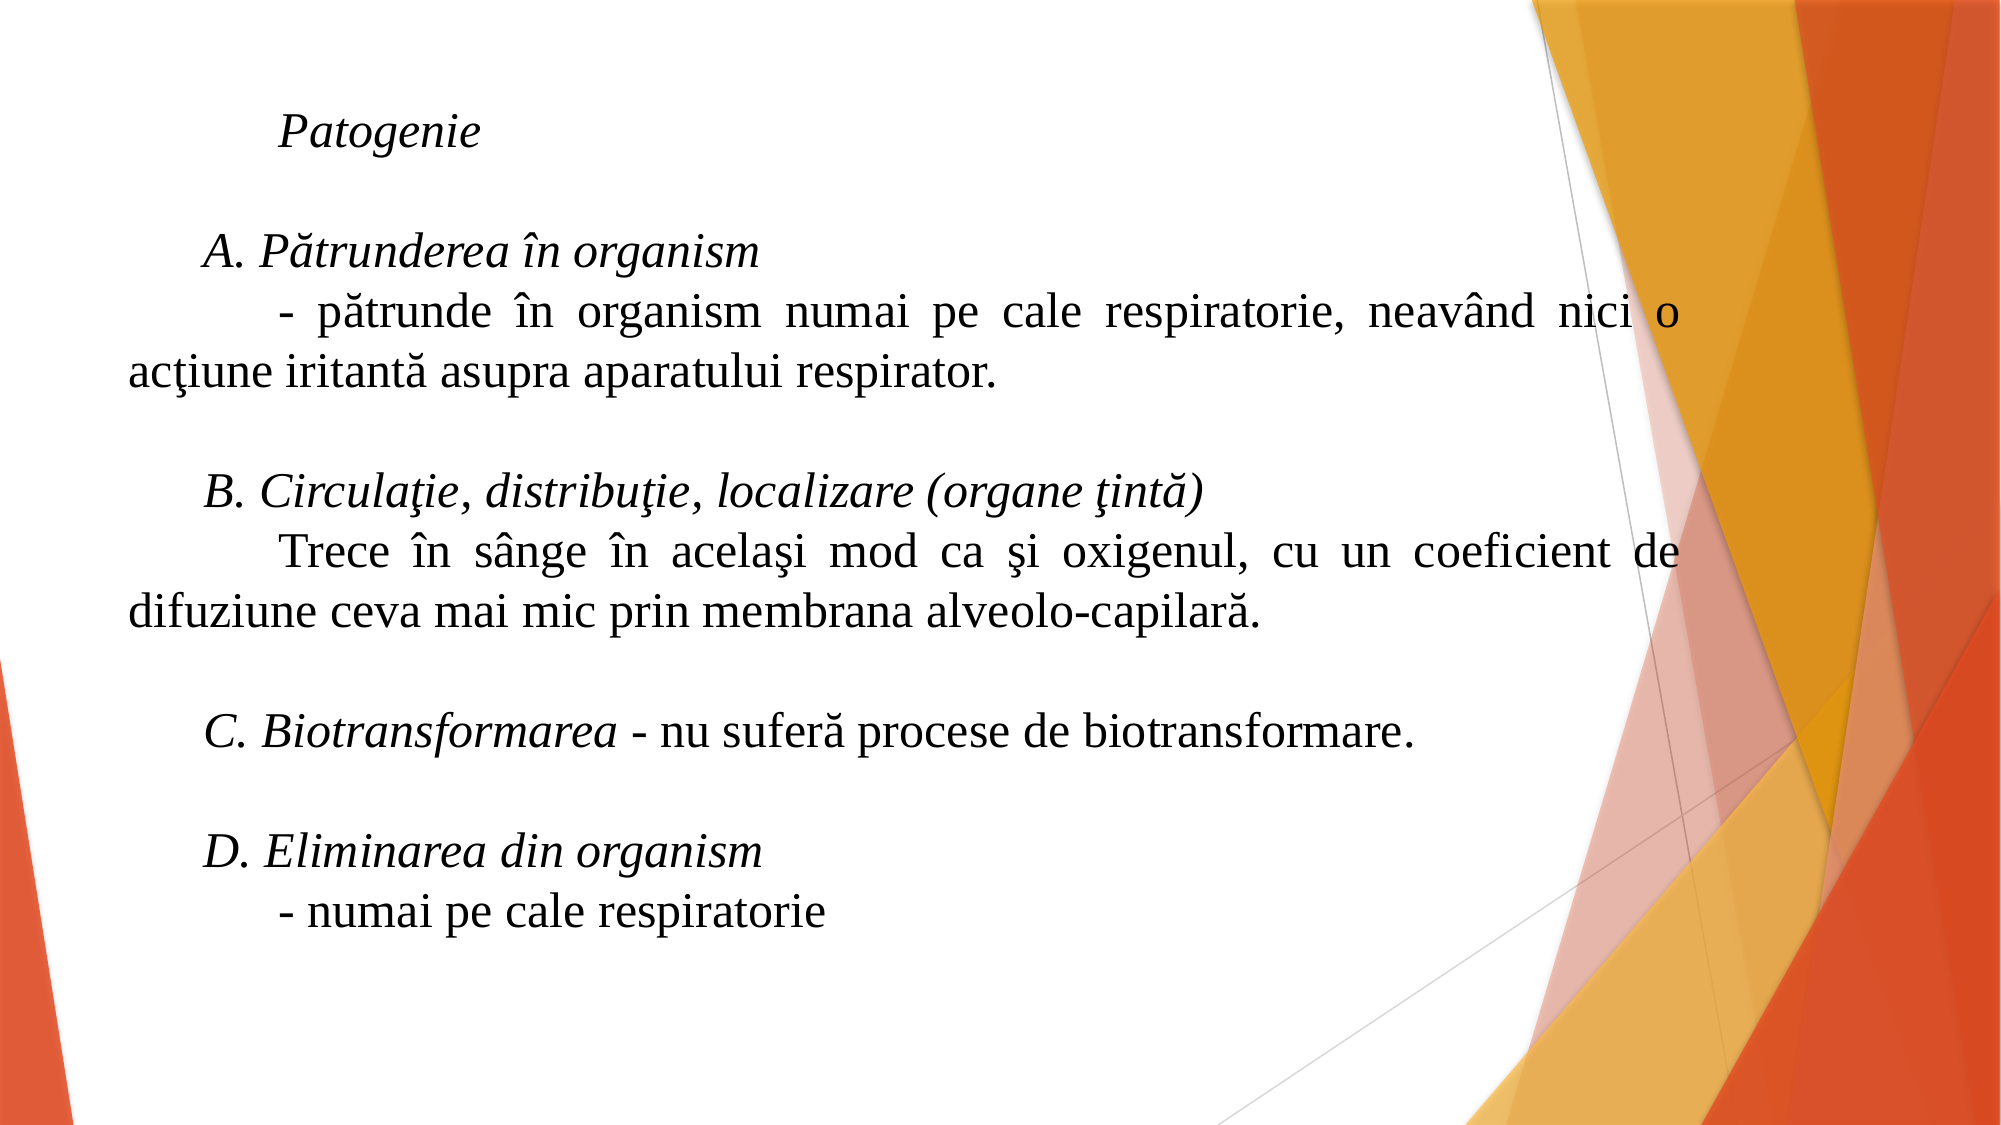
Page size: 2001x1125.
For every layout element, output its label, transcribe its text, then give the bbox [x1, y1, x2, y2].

text_box Patogenie A. Pătrunderea în organism - pătrunde în organism numai pe cale respiratorie, neavând nici o acţiune iritantă asupra aparatului respirator. B. Circulaţie, distribuţie, localizare (organe ţintă) Trece în sânge în acelaşi mod ca şi oxigenul, cu un coeficient de difuziune ceva mai mic prin membrana alveolo-capilară. C. Biotransformarea - nu suferă procese de biotransformare. D. Eliminarea din organism - numai pe cale respiratorie [113, 90, 1697, 945]
